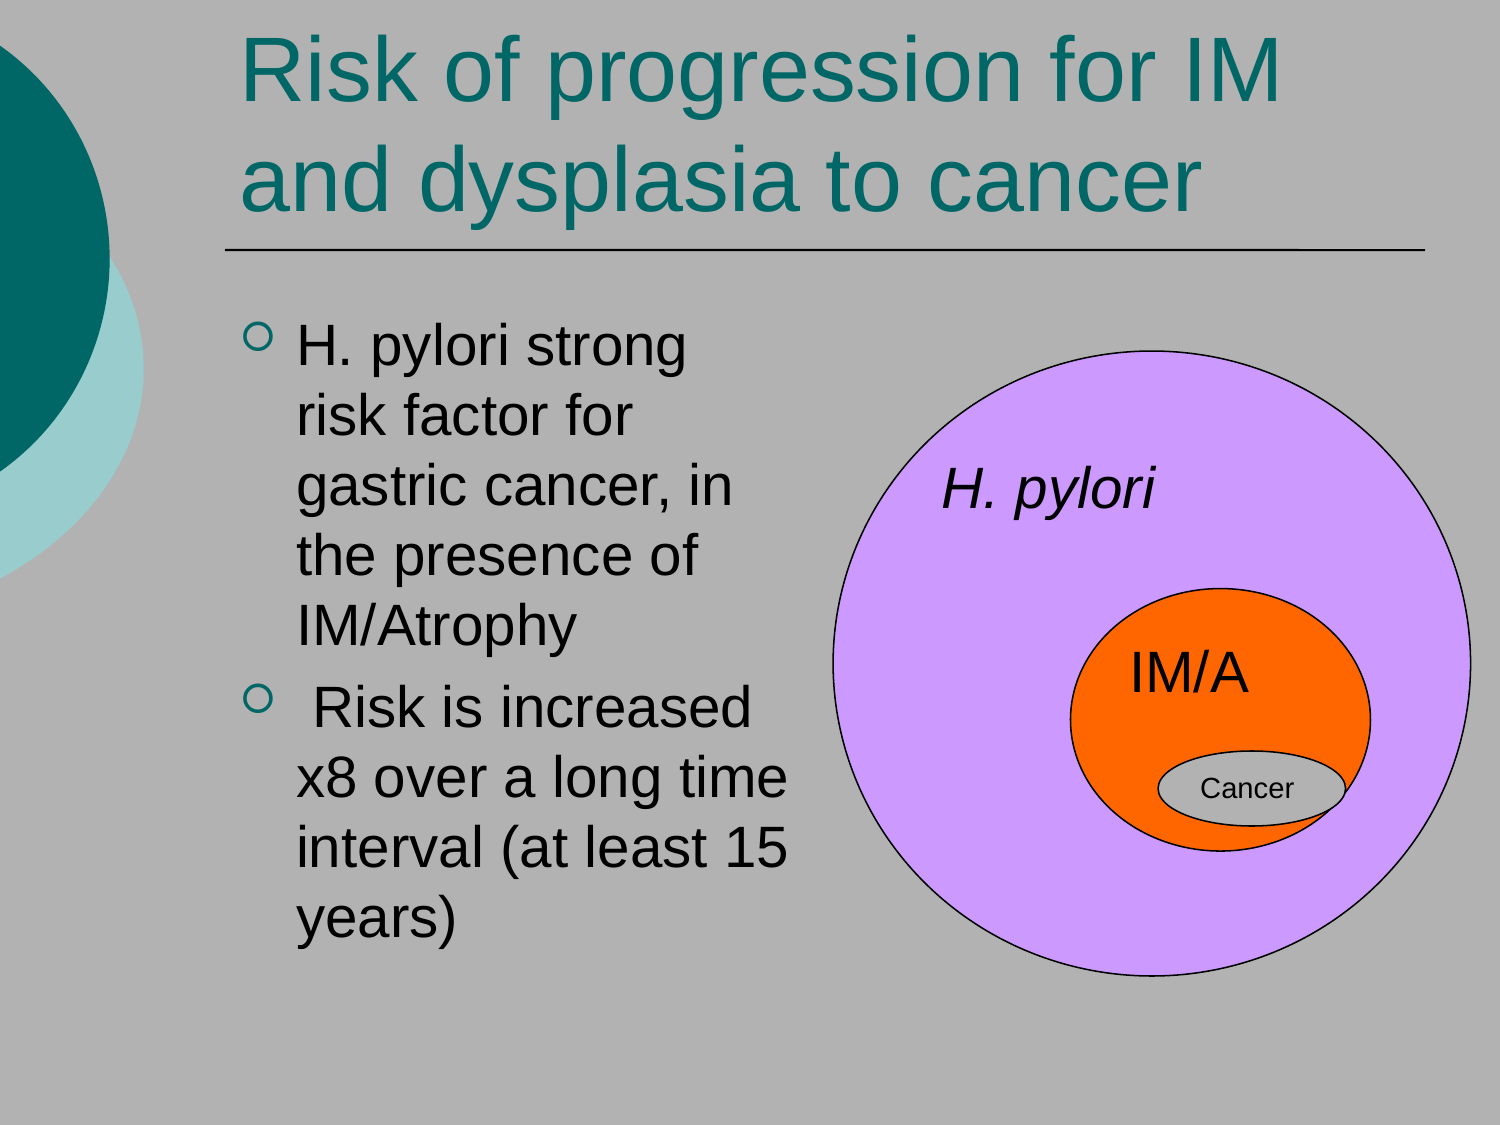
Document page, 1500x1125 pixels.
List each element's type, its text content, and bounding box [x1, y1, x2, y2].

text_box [832, 350, 1471, 977]
title Risk of progression for IM and dysplasia to cancer [224, 49, 1425, 238]
list H. pylori strong risk factor for gastric cancer, in the presence of IM/Atrophy Risk is increased x8 over a long time interval (at least 15 years) [224, 299, 810, 988]
